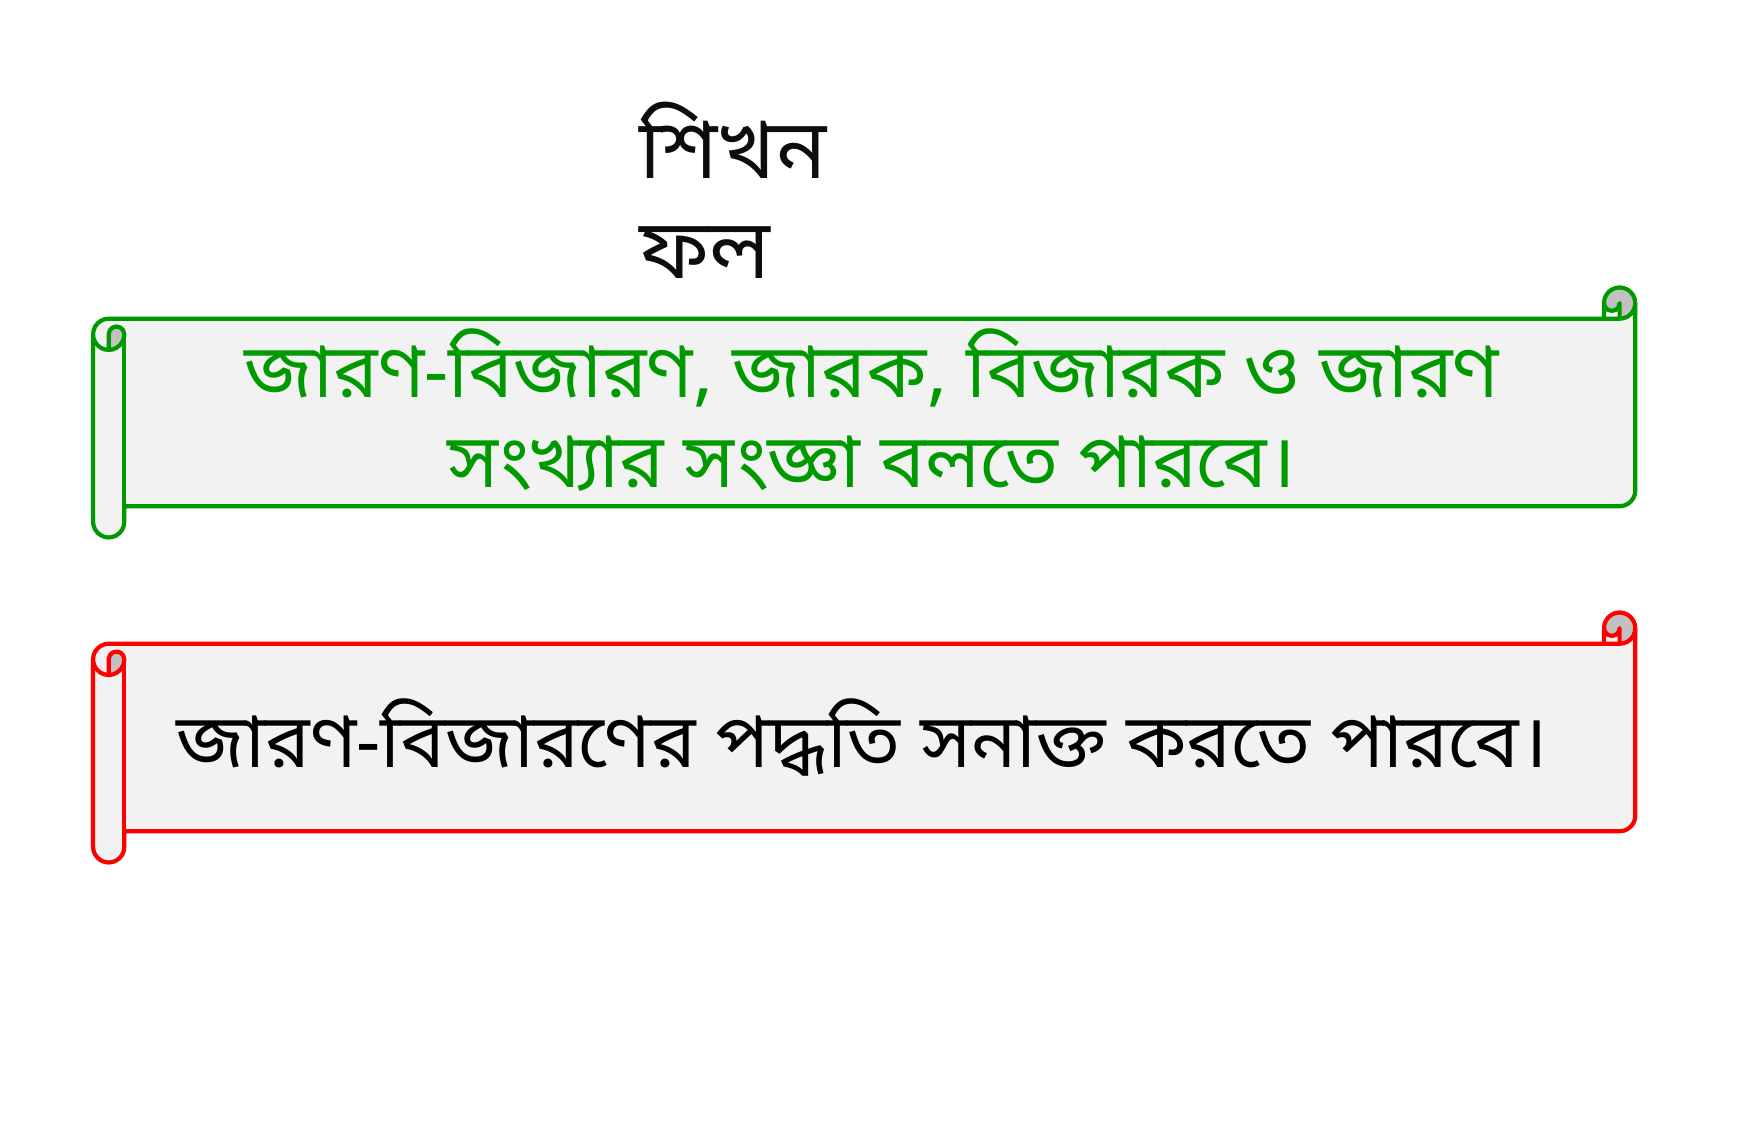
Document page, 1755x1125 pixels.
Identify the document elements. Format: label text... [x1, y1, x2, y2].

text_box জারণ-বিজারণ, জারক, বিজারক ও জারণ সংখ্যার সংজ্ঞা বলতে পারবে। [90, 285, 1638, 540]
text_box শিখন ফল [624, 87, 931, 303]
text_box জারণ-বিজারণের পদ্ধতি সনাক্ত করতে পারবে। [90, 610, 1638, 865]
